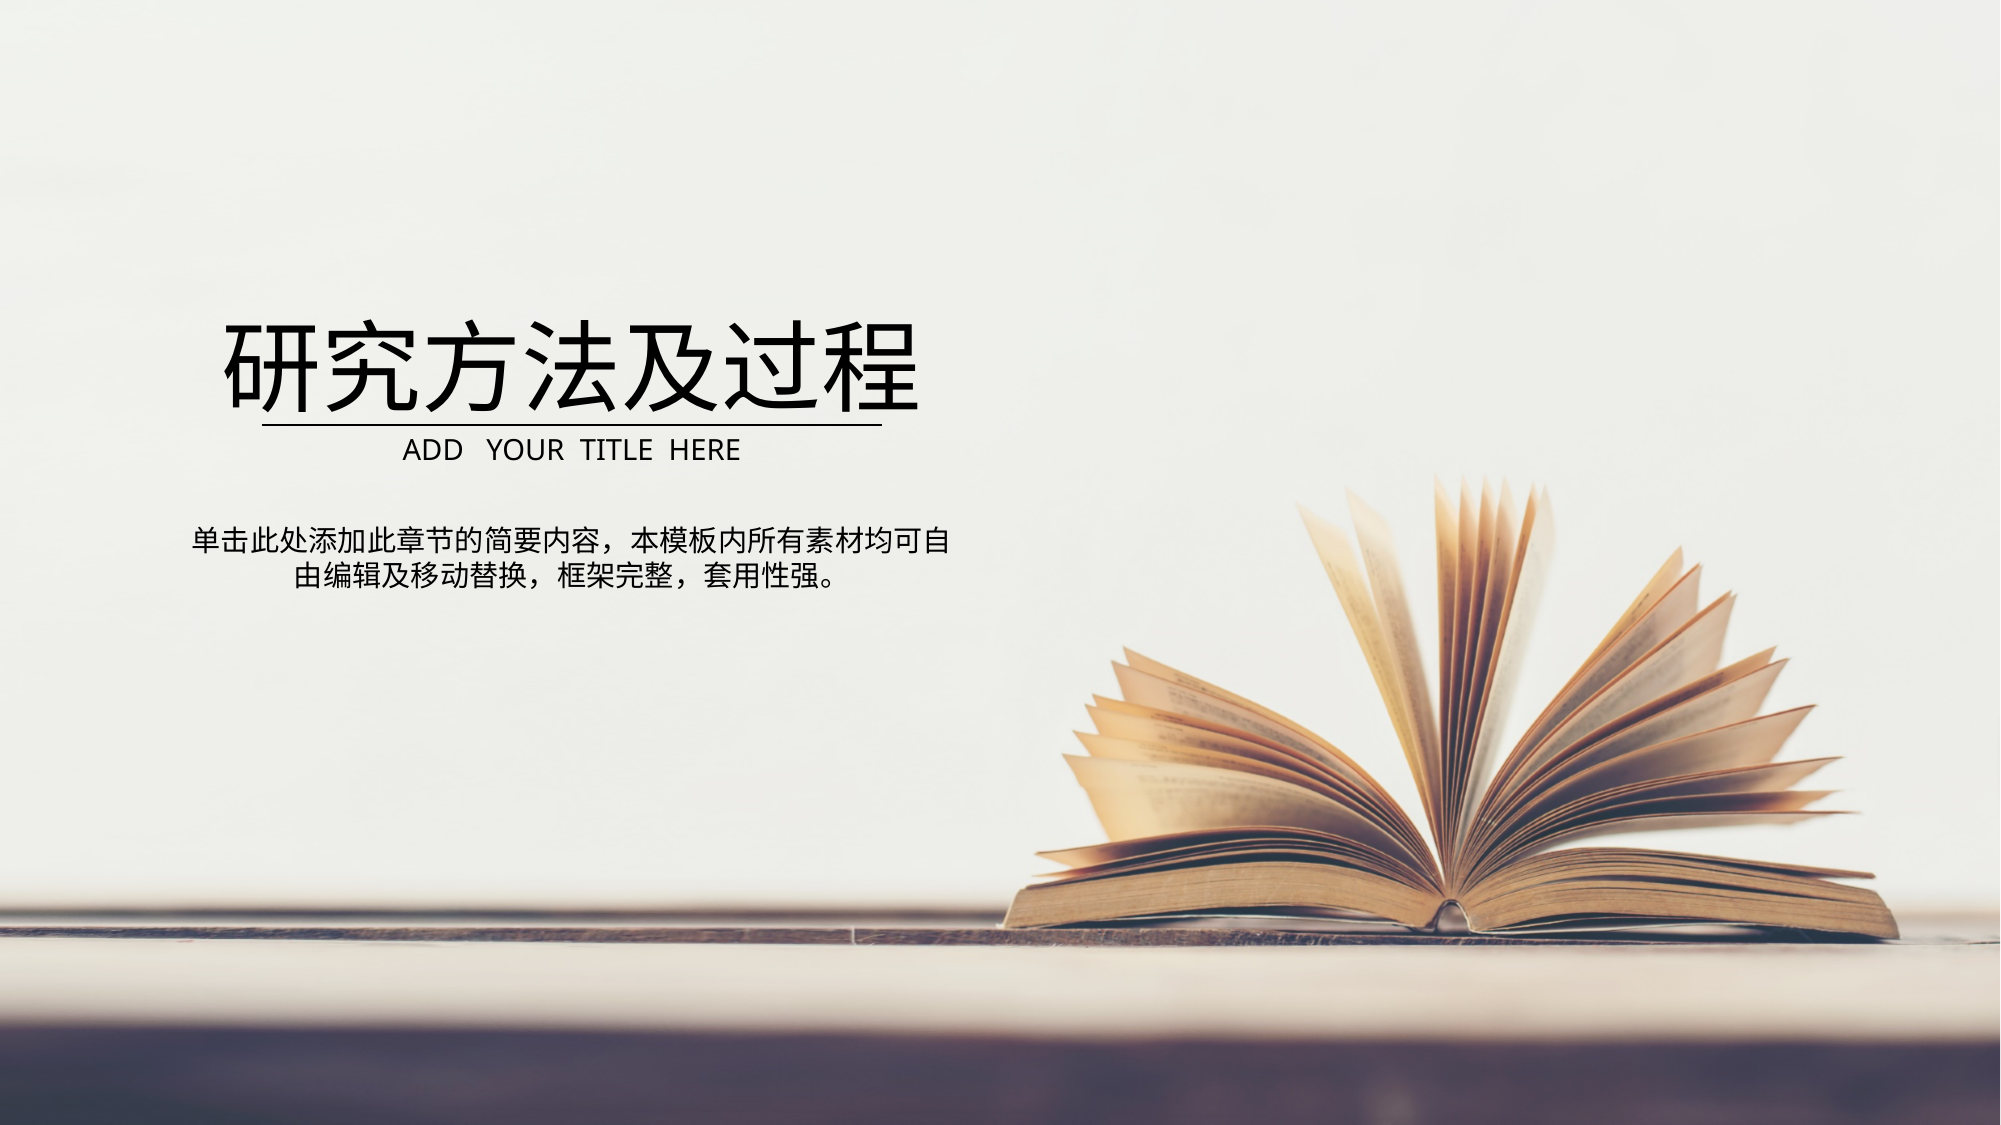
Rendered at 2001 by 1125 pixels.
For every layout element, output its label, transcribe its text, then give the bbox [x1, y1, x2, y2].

text_box 研究方法及过程 [166, 297, 978, 433]
text_box 单击此处添加此章节的简要内容，本模板内所有素材均可自由编辑及移动替换，框架完整，套用性强。 [166, 514, 978, 600]
picture [0, 0, 2001, 1125]
text_box ADD YOUR TITLE HERE [261, 425, 883, 474]
